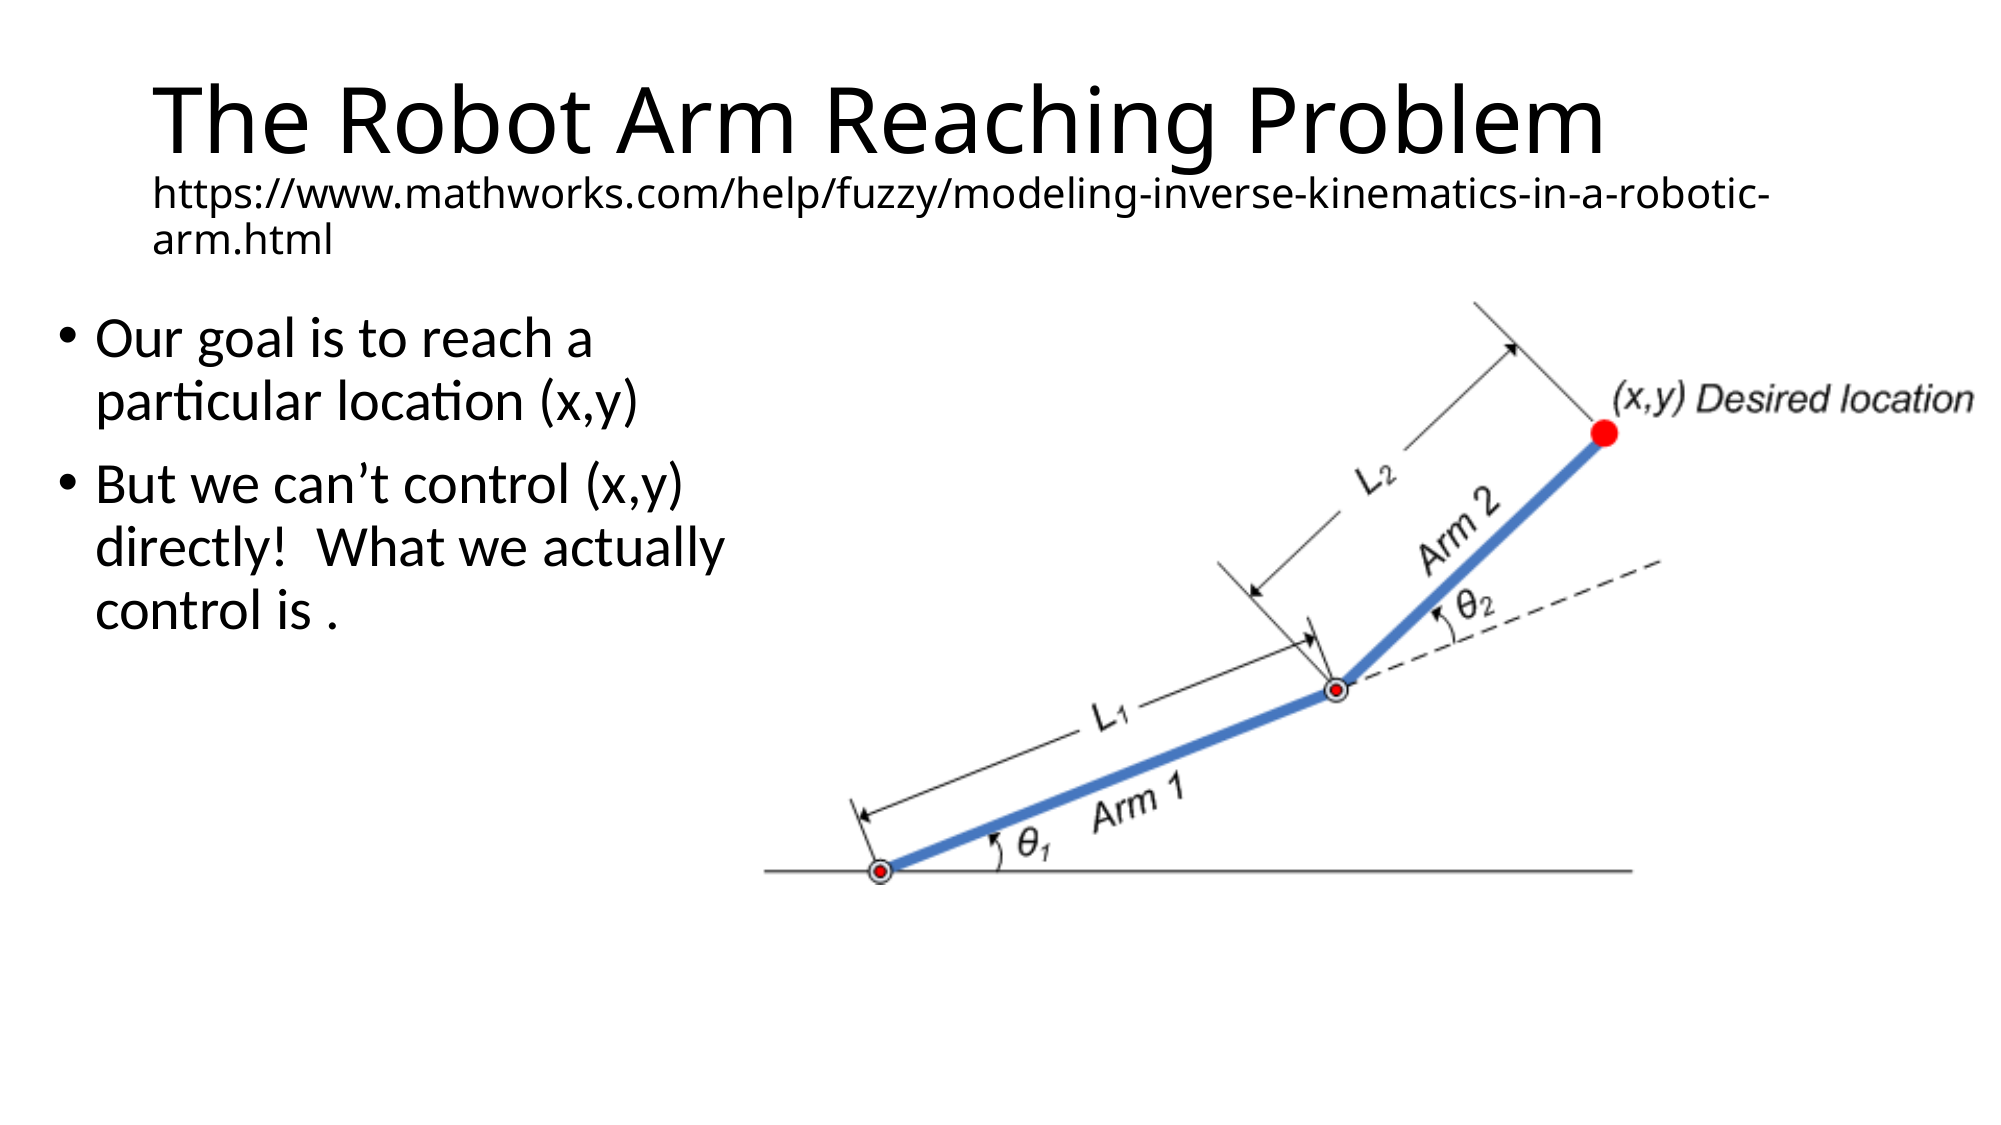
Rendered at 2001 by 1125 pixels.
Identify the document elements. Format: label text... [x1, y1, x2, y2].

picture [763, 301, 1977, 885]
title The Robot Arm Reaching Problem https://www.mathworks.com/help/fuzzy/modeling-inverse-kinematics-in-a-robotic-arm.html [137, 59, 1863, 278]
